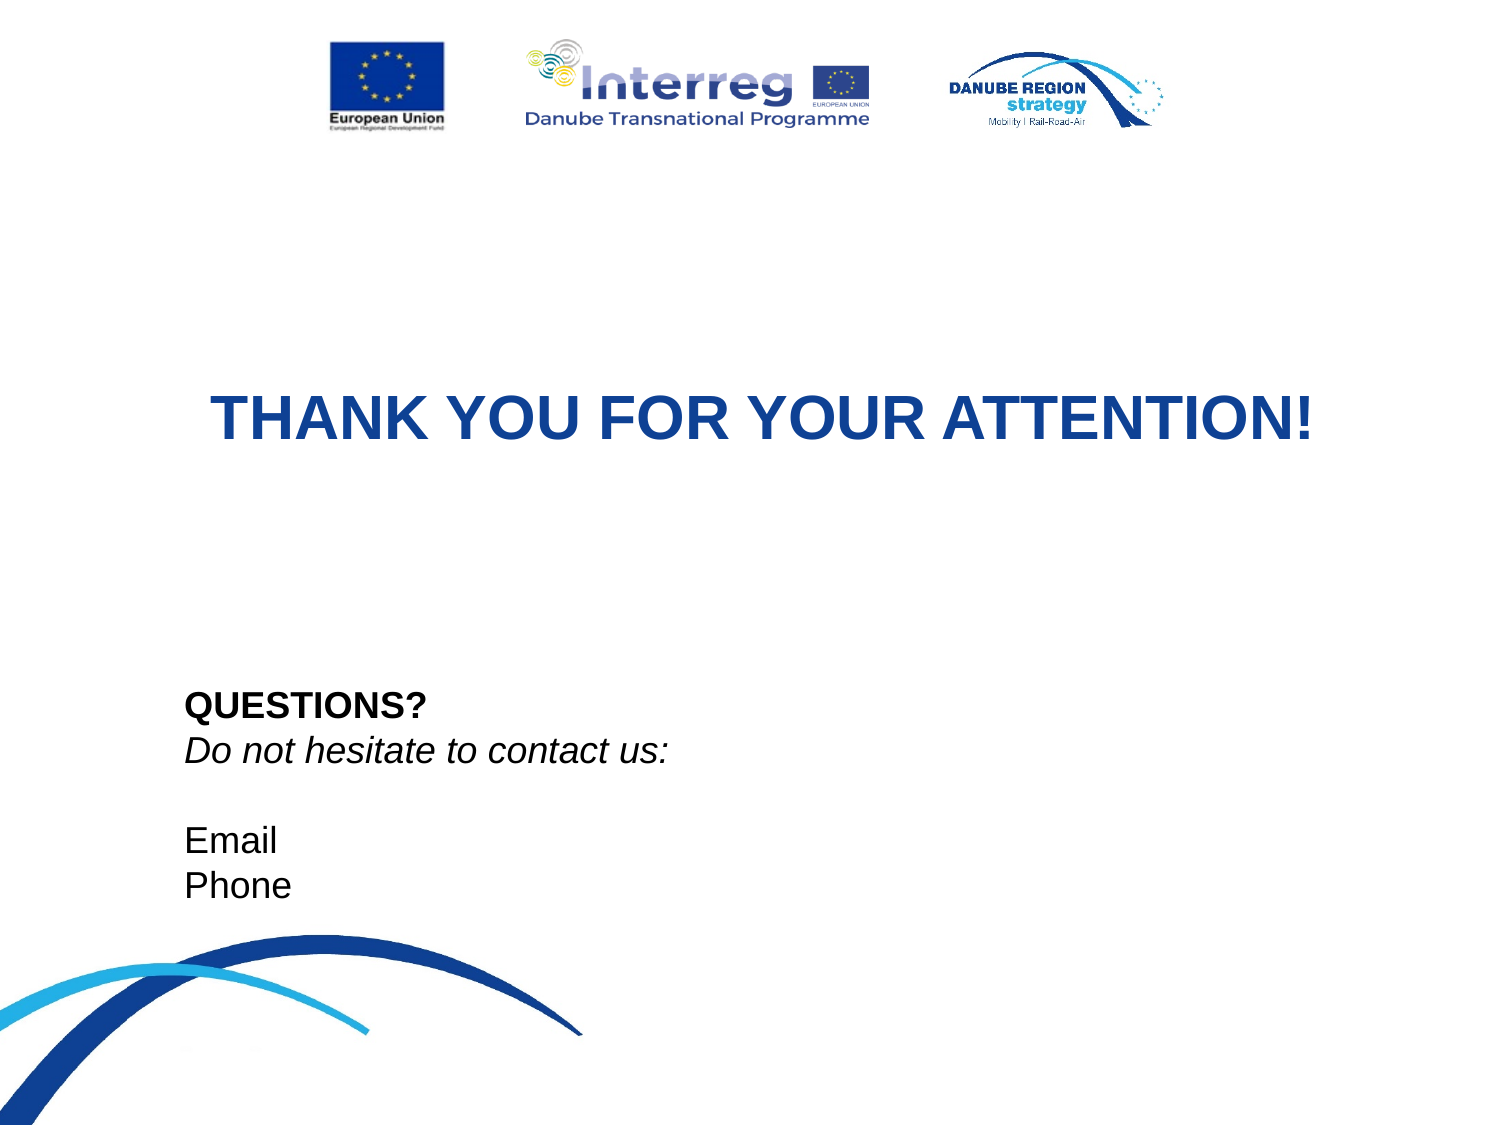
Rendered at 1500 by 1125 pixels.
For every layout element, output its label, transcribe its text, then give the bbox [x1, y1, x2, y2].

picture [326, 40, 448, 139]
picture [526, 39, 869, 128]
text_box THANK YOU FOR YOUR ATTENTION! [13, 369, 1500, 460]
picture [0, 891, 595, 1125]
picture [939, 40, 1174, 139]
text_box QUESTIONS? Do not hesitate to contact us: Email Phone [169, 673, 920, 914]
